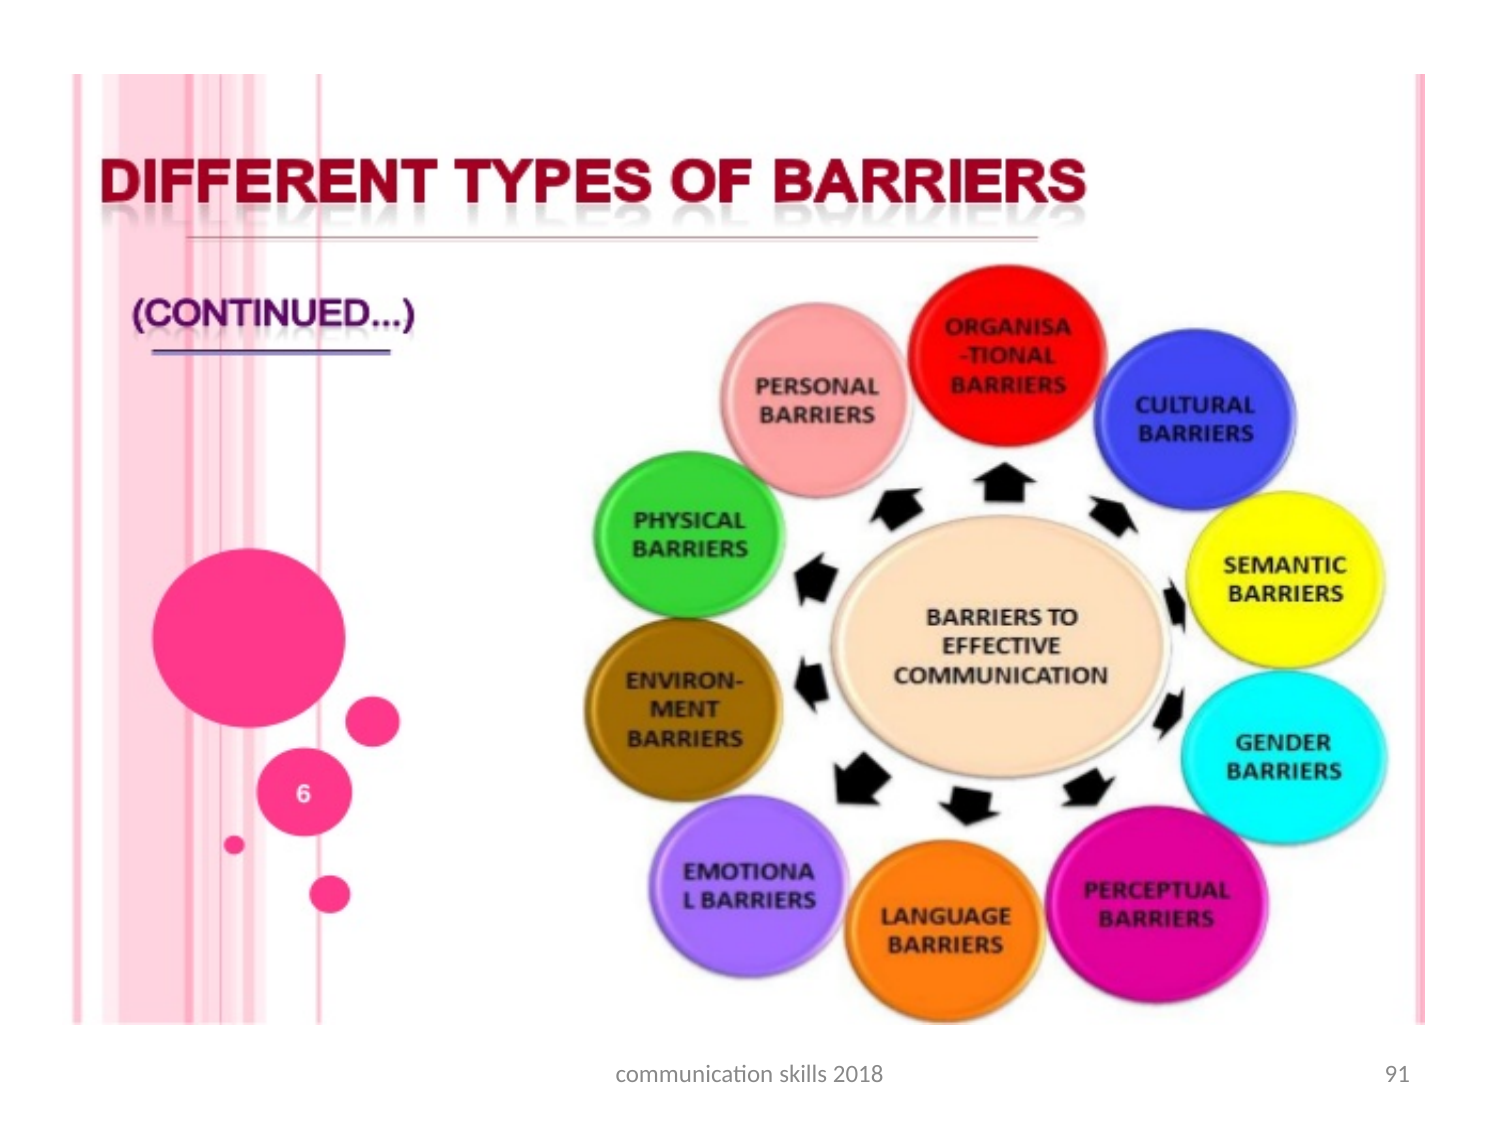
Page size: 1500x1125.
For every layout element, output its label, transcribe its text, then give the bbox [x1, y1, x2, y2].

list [62, 74, 1425, 1025]
text_box communication skills 2018 [512, 1042, 988, 1103]
text_box 91 [1074, 1042, 1425, 1103]
